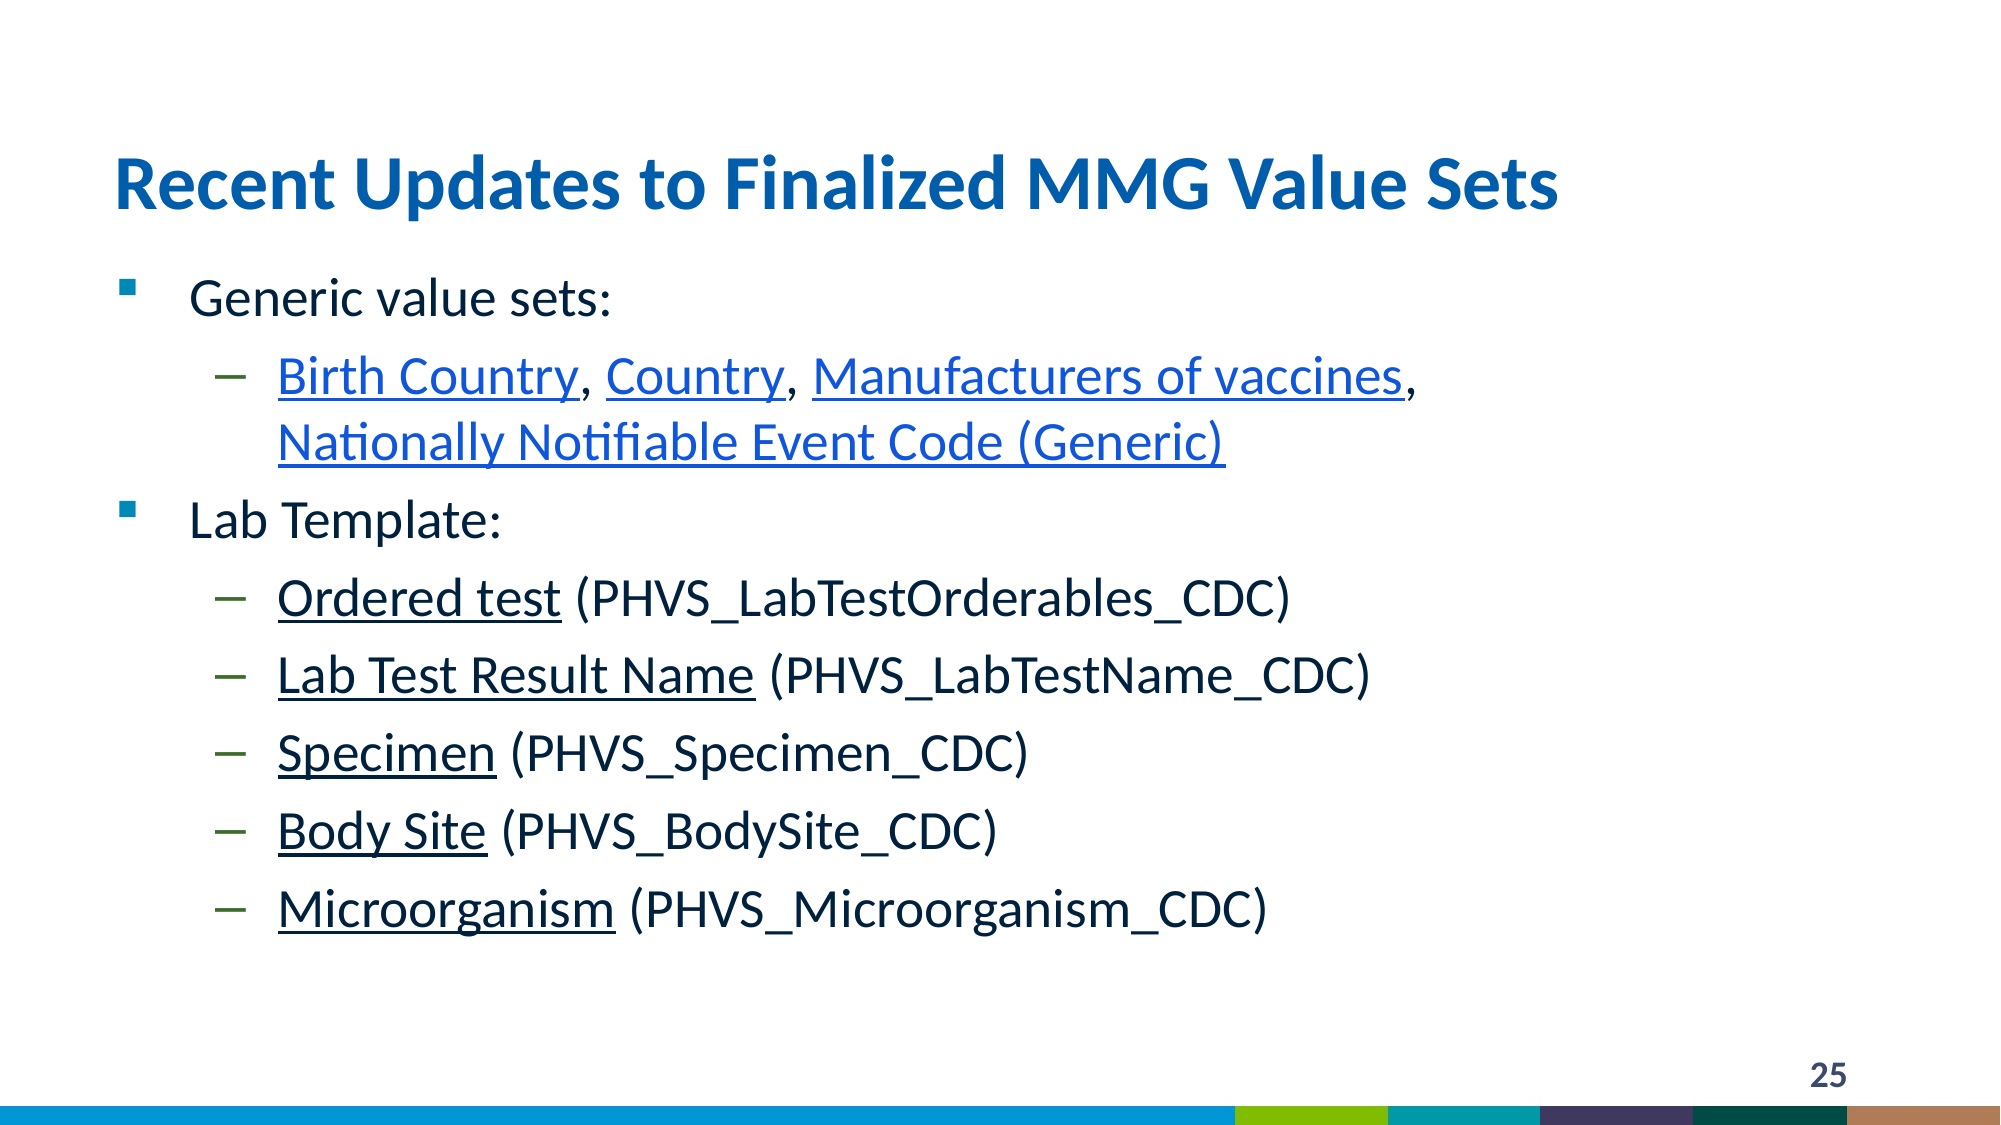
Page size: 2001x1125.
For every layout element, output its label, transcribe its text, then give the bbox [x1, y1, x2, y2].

list Generic value sets: Birth Country, Country, Manufacturers of vaccines, Nationally Notifiable Event Code (Generic) Lab Template: Ordered test (PHVS_LabTestOrderables_CDC) Lab Test Result Name (PHVS_LabTestName_CDC) Specimen (PHVS_Specimen_CDC) Body Site (PHVS_BodySite_CDC) Microorganism (PHVS_Microorganism_CDC) [99, 253, 1900, 985]
slide_number 25 [1412, 1042, 1863, 1103]
title Recent Updates to Finalized MMG Value Sets [99, 45, 1900, 233]
picture [0, 1096, 2000, 1125]
